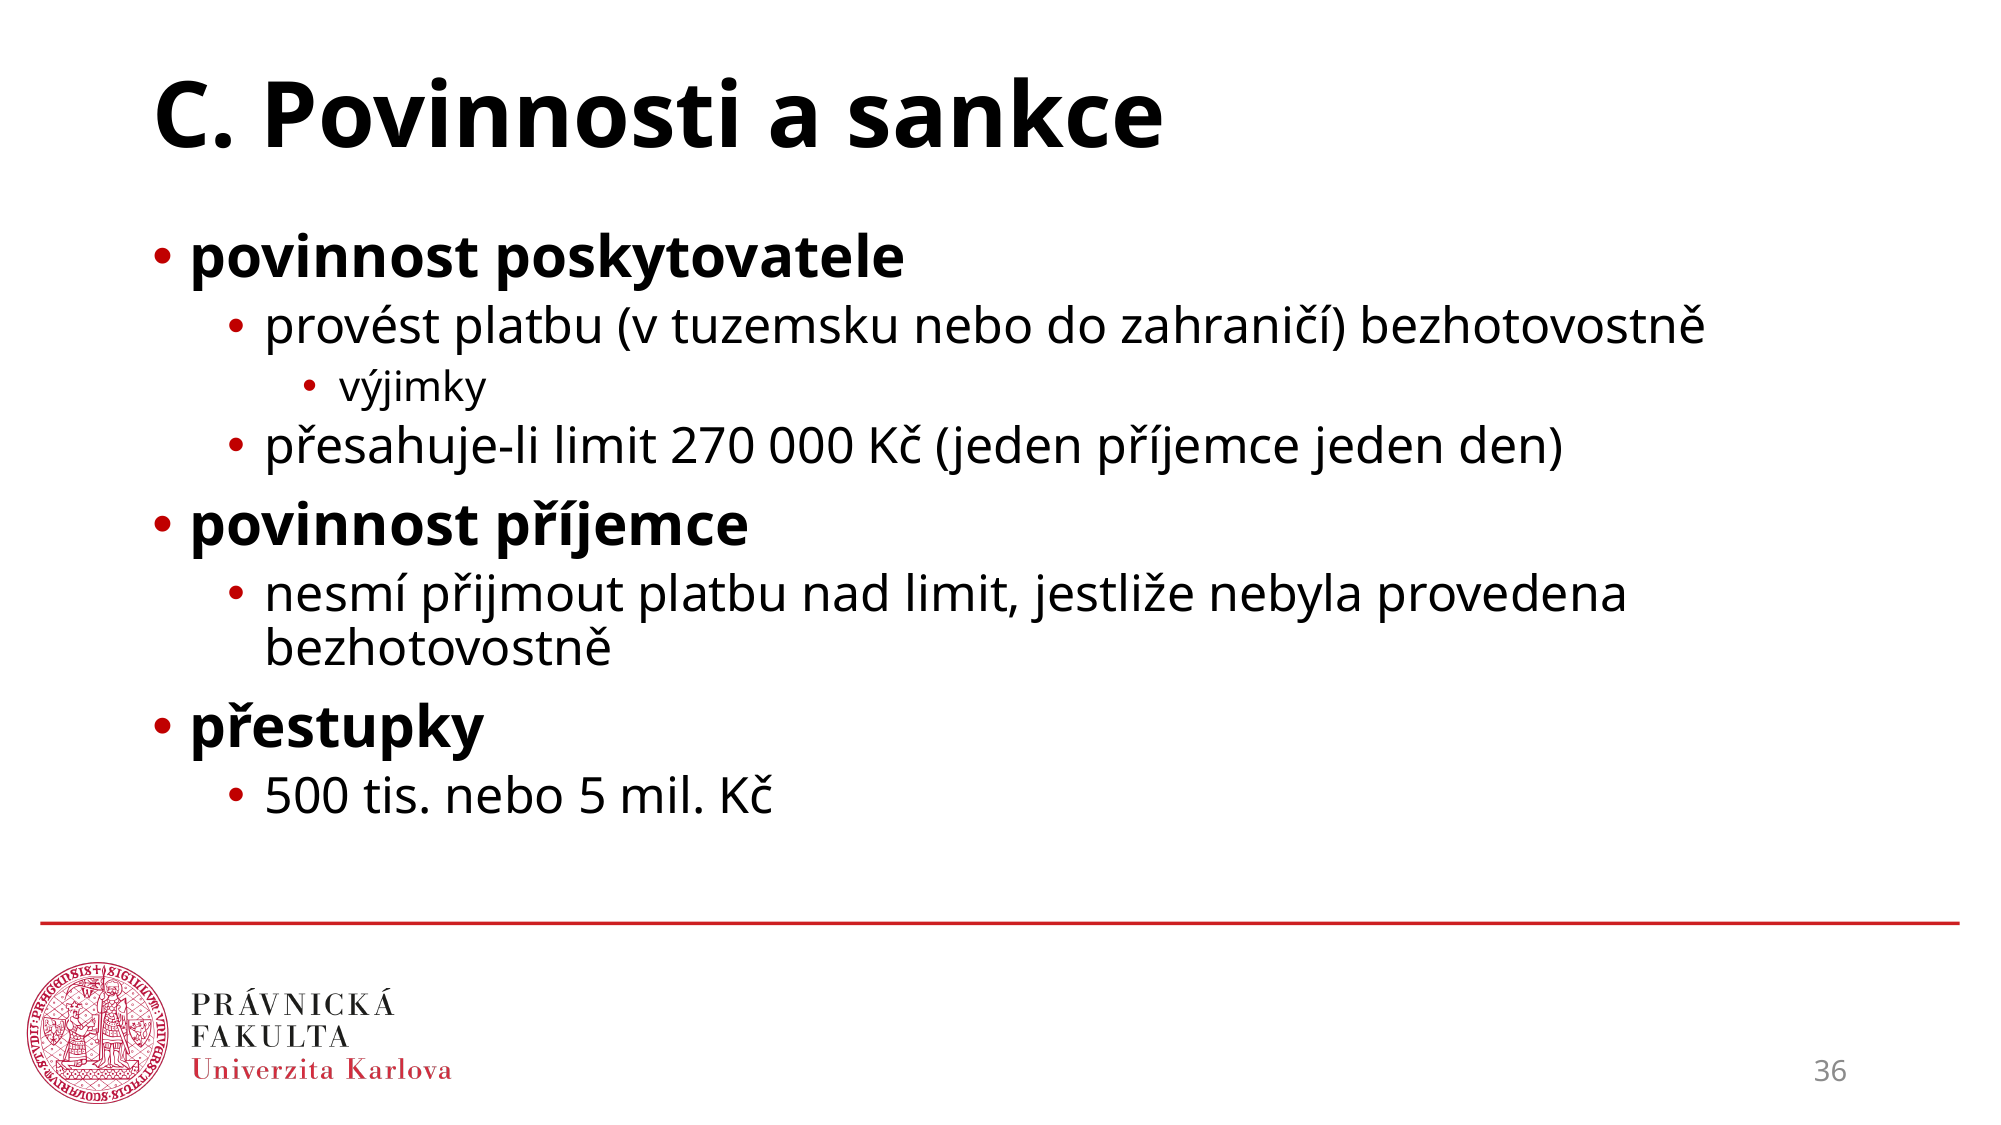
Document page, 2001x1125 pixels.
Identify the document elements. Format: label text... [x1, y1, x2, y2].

picture [26, 962, 452, 1104]
title C. Povinnosti a sankce [137, 2, 1863, 220]
slide_number 36 [1412, 1042, 1863, 1103]
list povinnost poskytovatele provést platbu (v tuzemsku nebo do zahraničí) bezhotovostně výjimky přesahuje-li limit 270 000 Kč (jeden příjemce jeden den) povinnost příjemce nesmí přijmout platbu nad limit, jestliže nebyla provedena bezhotovostně přestupky 500 tis. nebo 5 mil. Kč [137, 220, 1863, 905]
